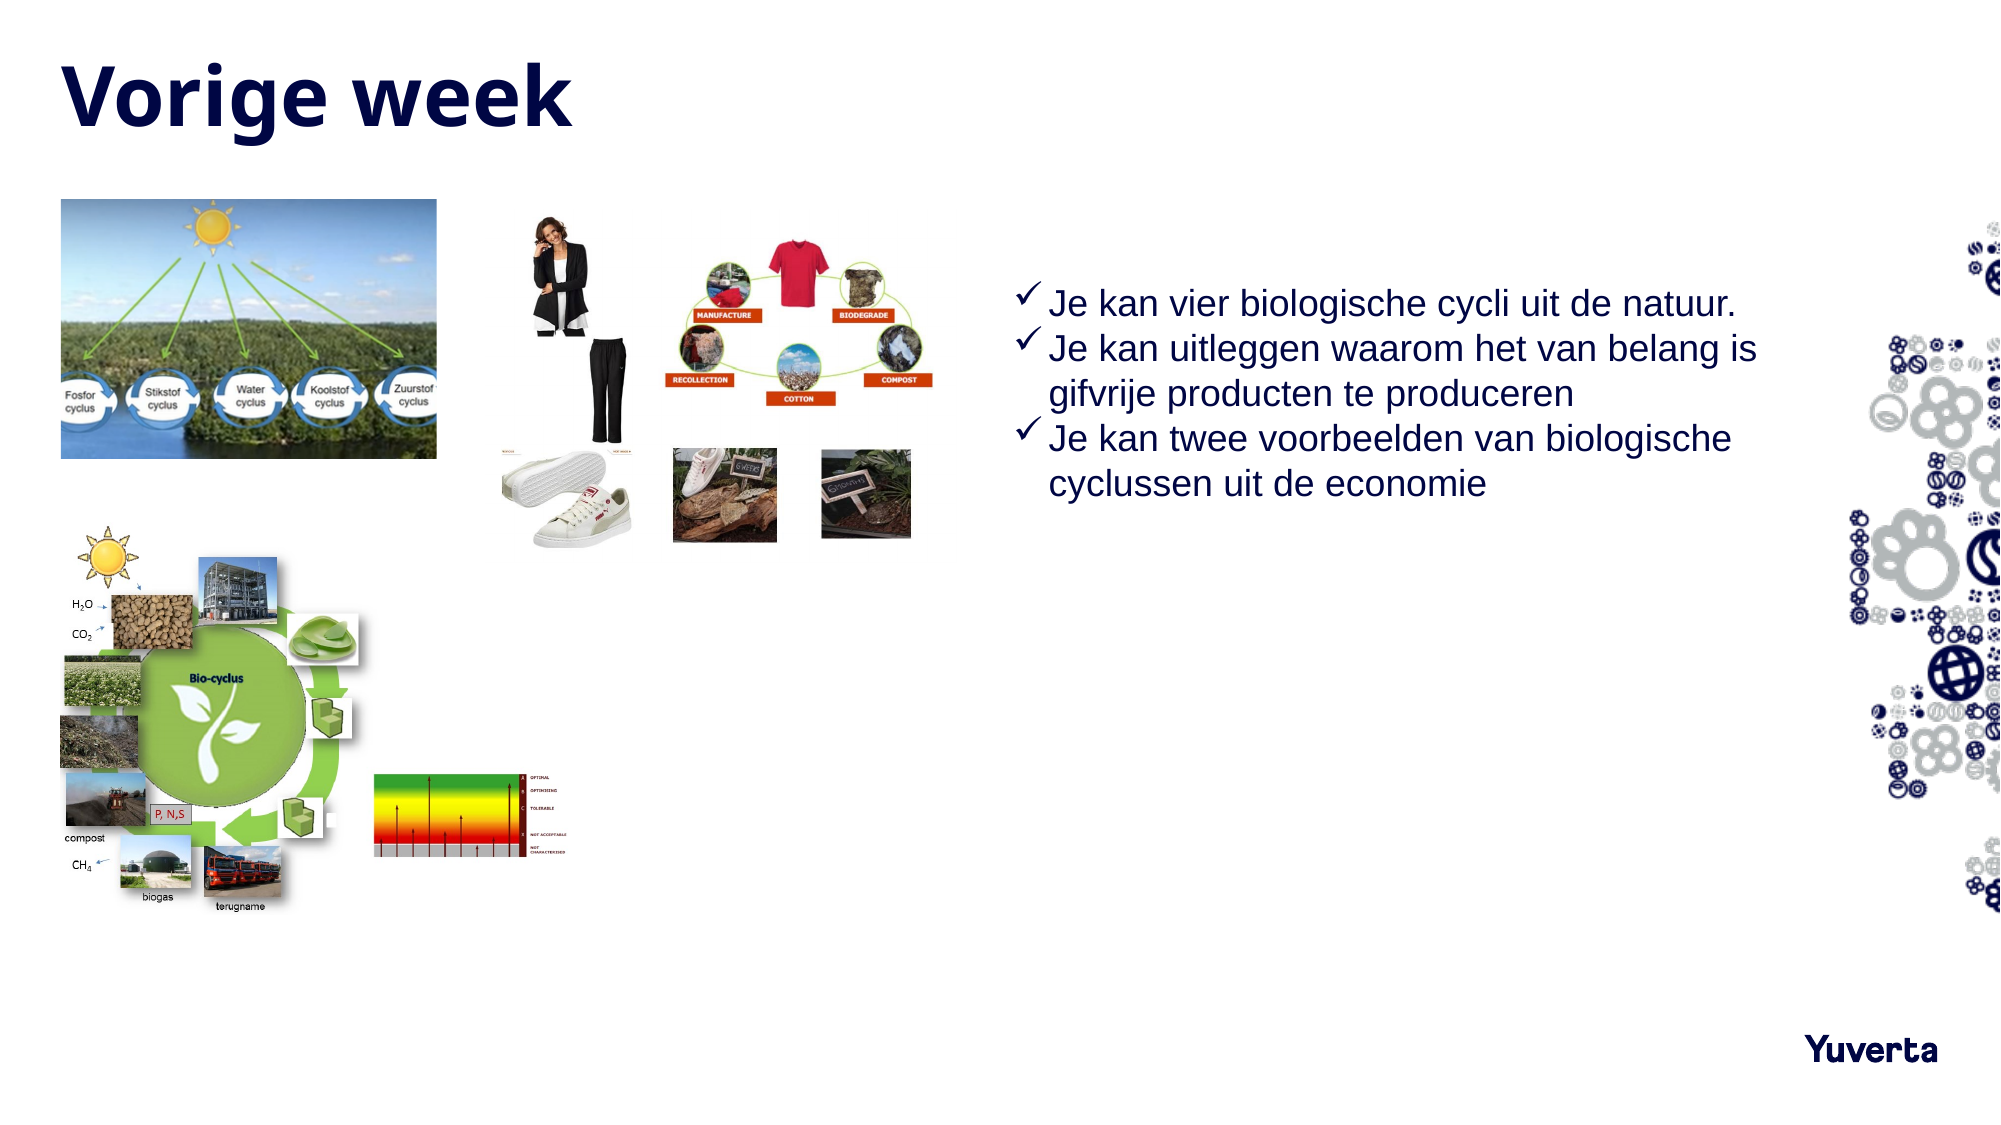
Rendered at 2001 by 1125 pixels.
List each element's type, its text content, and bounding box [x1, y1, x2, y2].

picture [0, 0, 2000, 1125]
list Je kan vier biologische cycli uit de natuur. Je kan uitleggen waarom het van belang is gifvrije producten te produceren Je kan twee voorbeelden van biologische cyclussen uit de economie [1013, 278, 1805, 1006]
title Vorige week [60, 48, 1938, 239]
